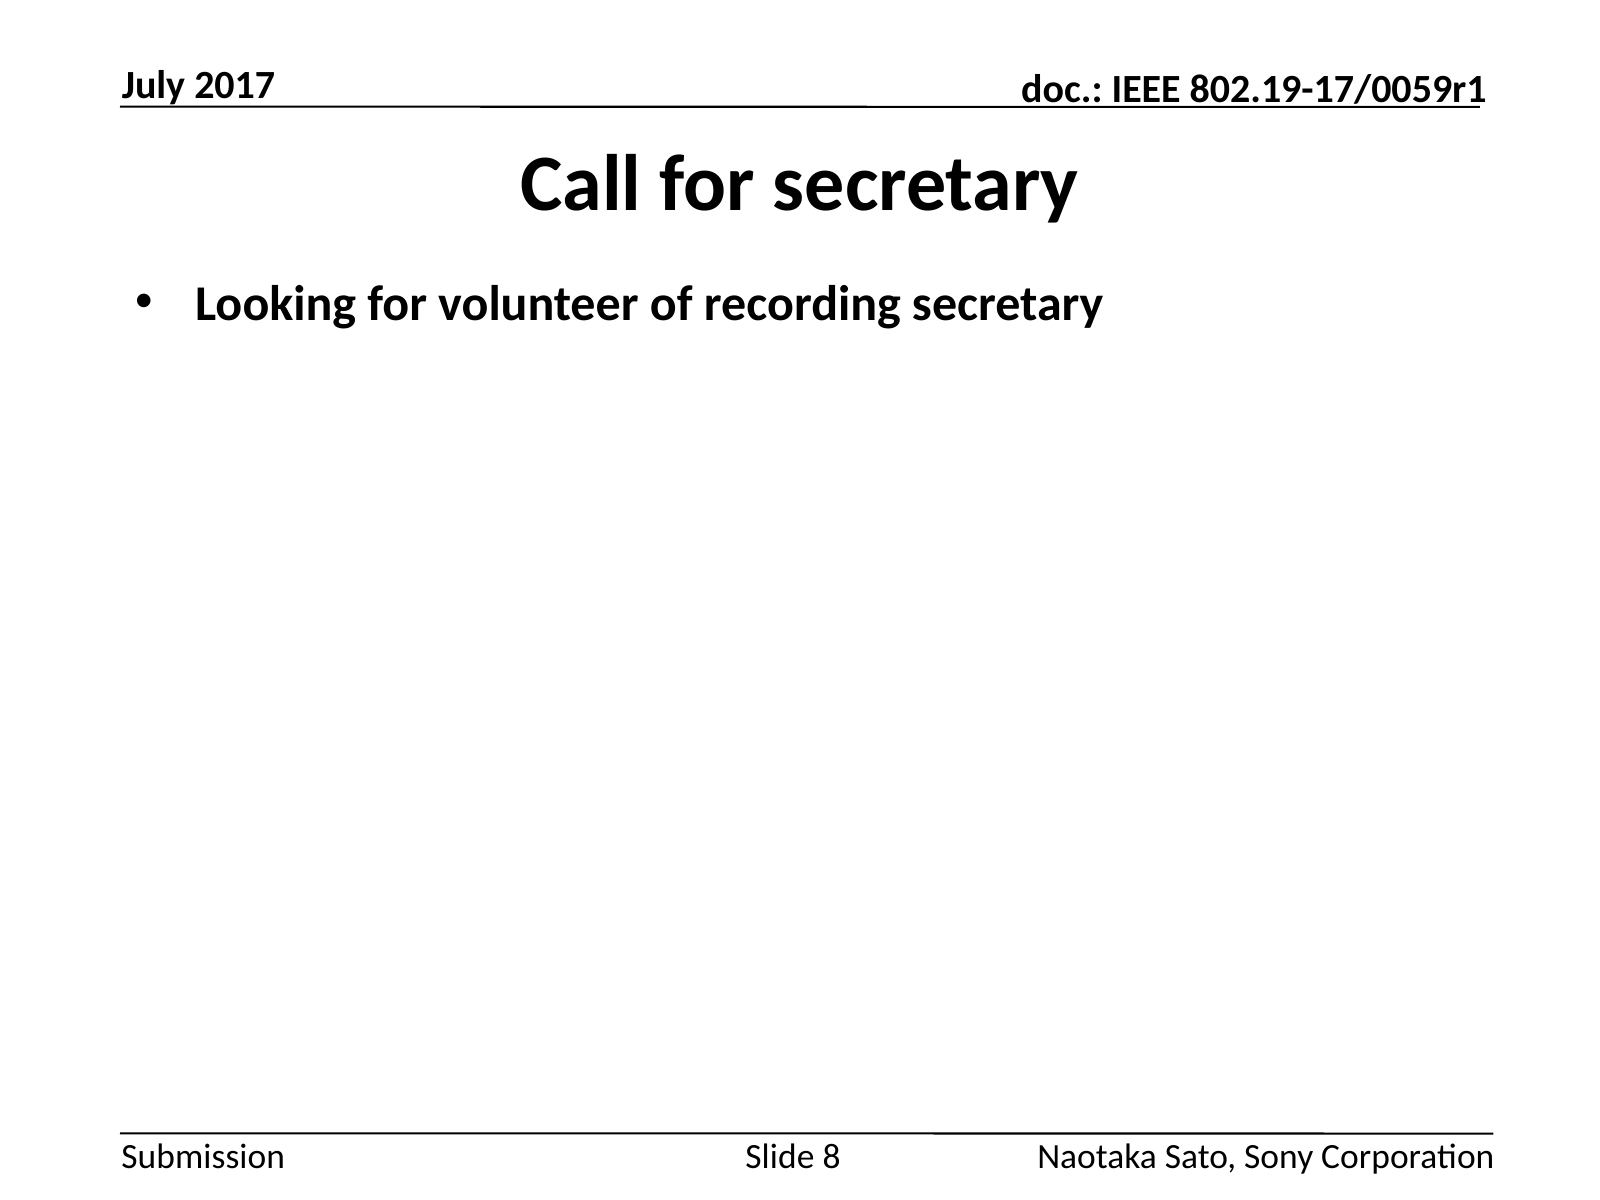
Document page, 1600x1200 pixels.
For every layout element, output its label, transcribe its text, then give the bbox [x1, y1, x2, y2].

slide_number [121, 58, 451, 107]
slide_number Slide 8 [733, 1132, 854, 1197]
footer Naotaka Sato, Sony Corporation [937, 1132, 1495, 1174]
list Looking for volunteer of recording secretary [119, 262, 1480, 1126]
title Call for secretary [119, 119, 1480, 238]
